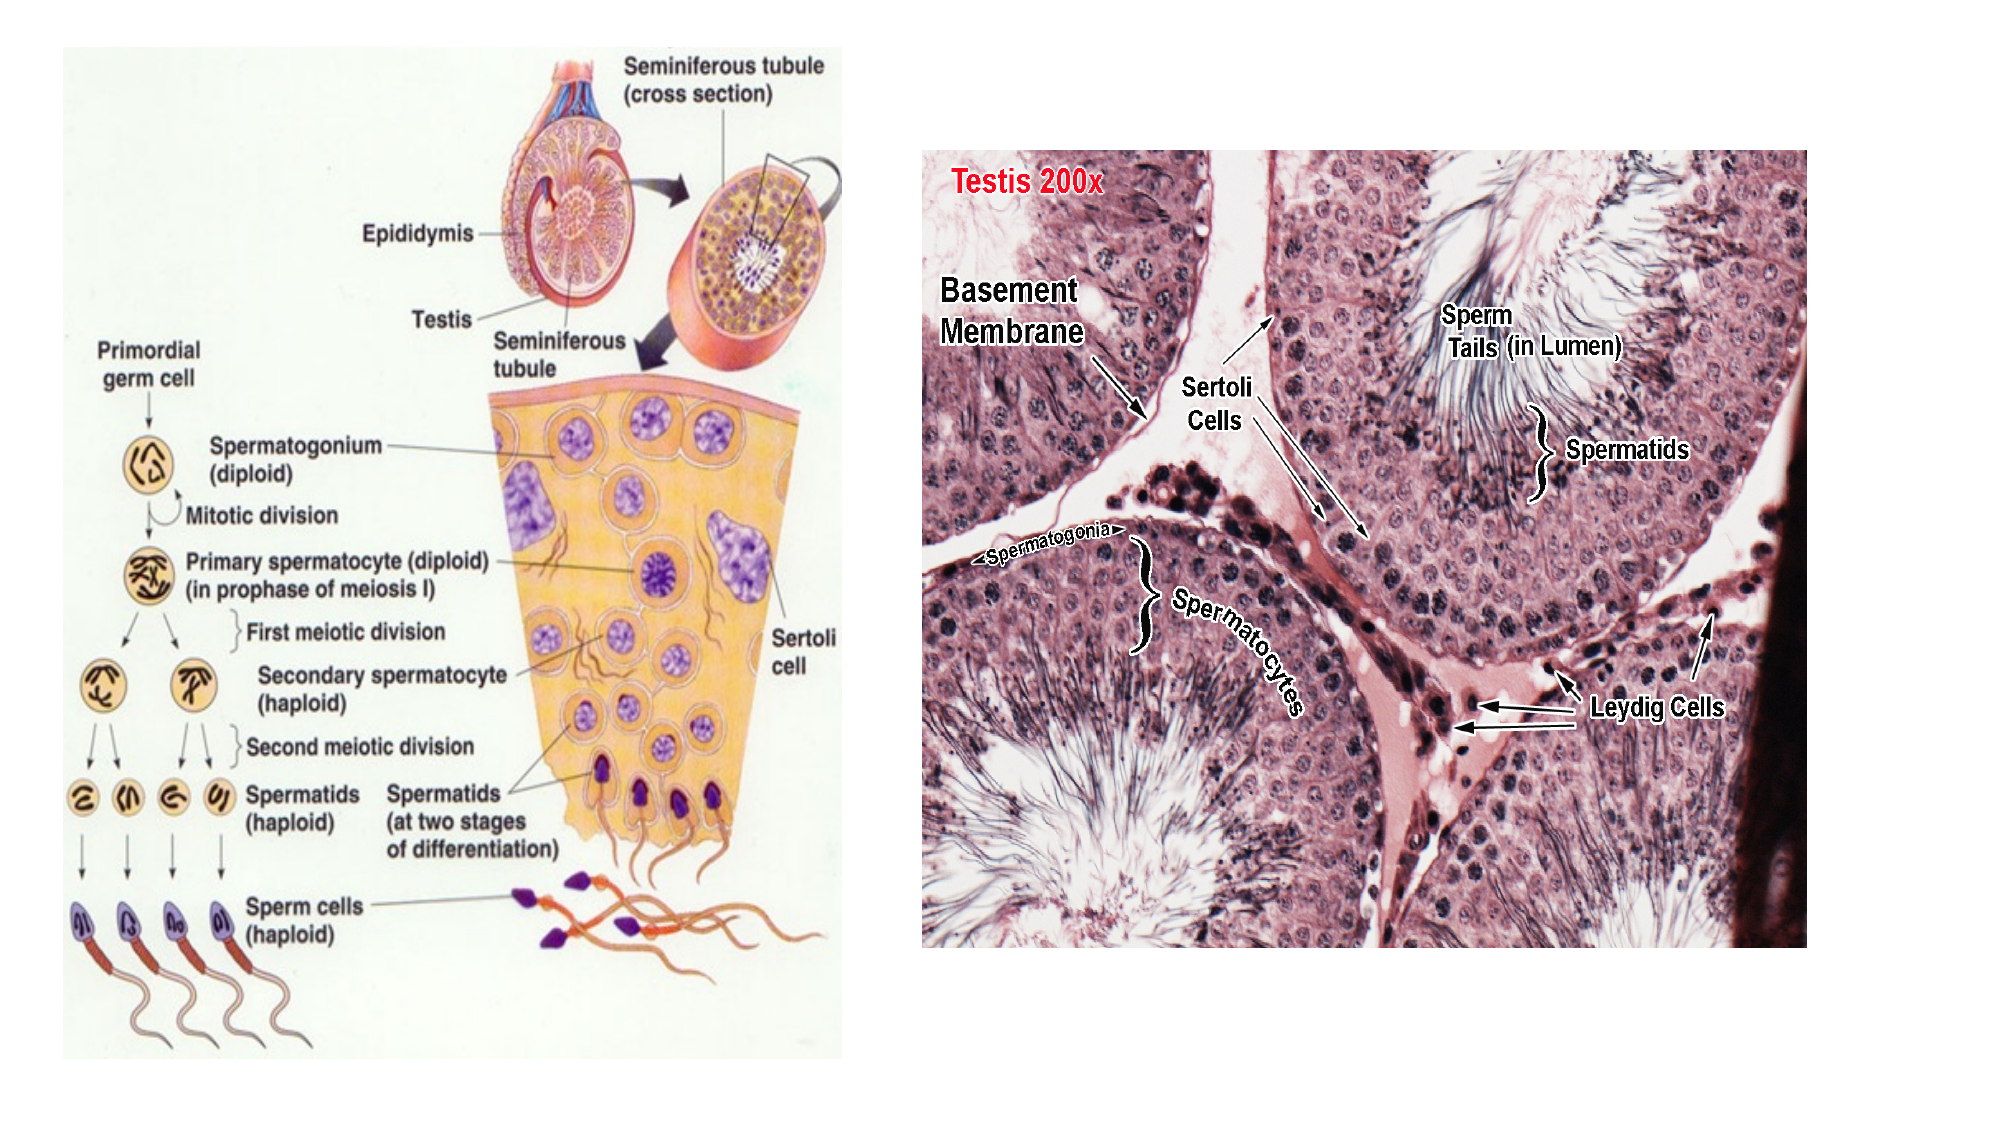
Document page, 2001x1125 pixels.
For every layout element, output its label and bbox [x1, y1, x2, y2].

picture [922, 150, 1807, 948]
picture [63, 47, 842, 1059]
